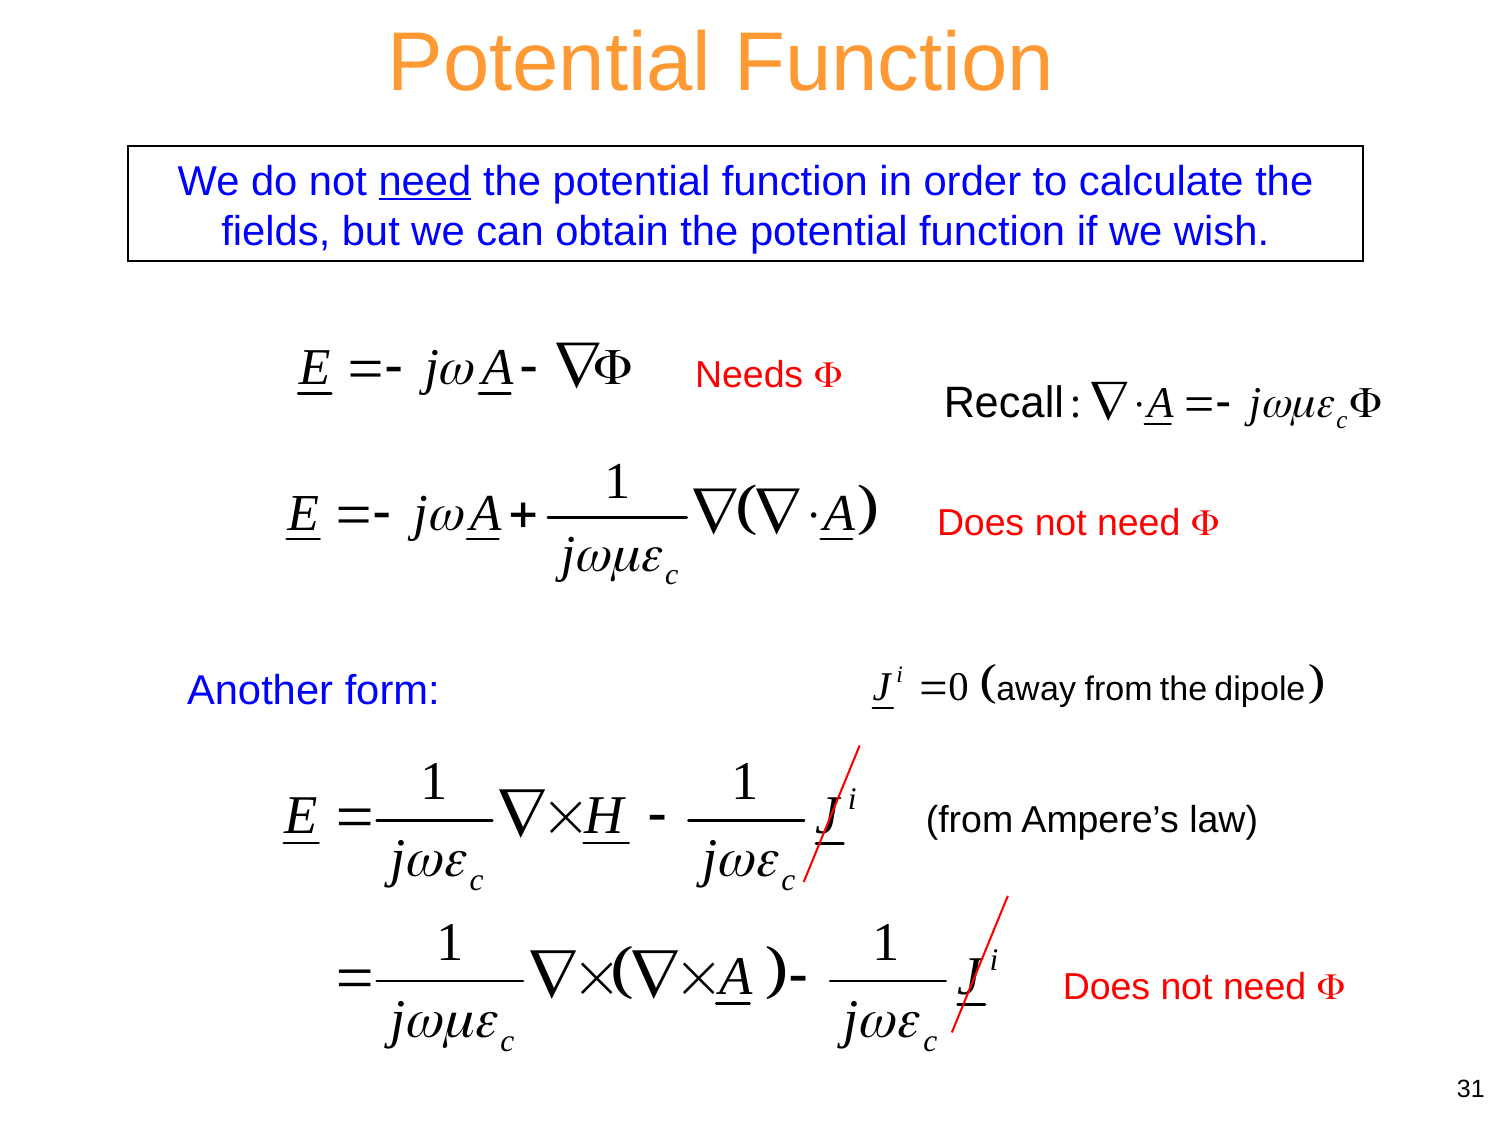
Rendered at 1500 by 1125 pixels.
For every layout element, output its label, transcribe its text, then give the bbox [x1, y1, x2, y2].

slide_number 31 [1187, 1050, 1500, 1125]
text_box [951, 895, 1008, 1033]
text_box Does not need  [1048, 954, 1361, 1015]
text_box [277, 448, 883, 596]
text_box Potential Function [174, 1, 1268, 115]
text_box Another form: [172, 655, 455, 721]
text_box Does not need  [922, 490, 1235, 551]
text_box Needs  [680, 342, 858, 403]
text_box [274, 745, 1008, 1065]
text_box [939, 373, 1391, 440]
text_box (from Ampere’s law) [1012, 787, 1273, 848]
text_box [289, 333, 643, 407]
text_box We do not need the potential function in order to calculate the fields, but we can obtain the potential function if we wish. [127, 146, 1364, 262]
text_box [803, 745, 860, 883]
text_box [864, 656, 1331, 725]
